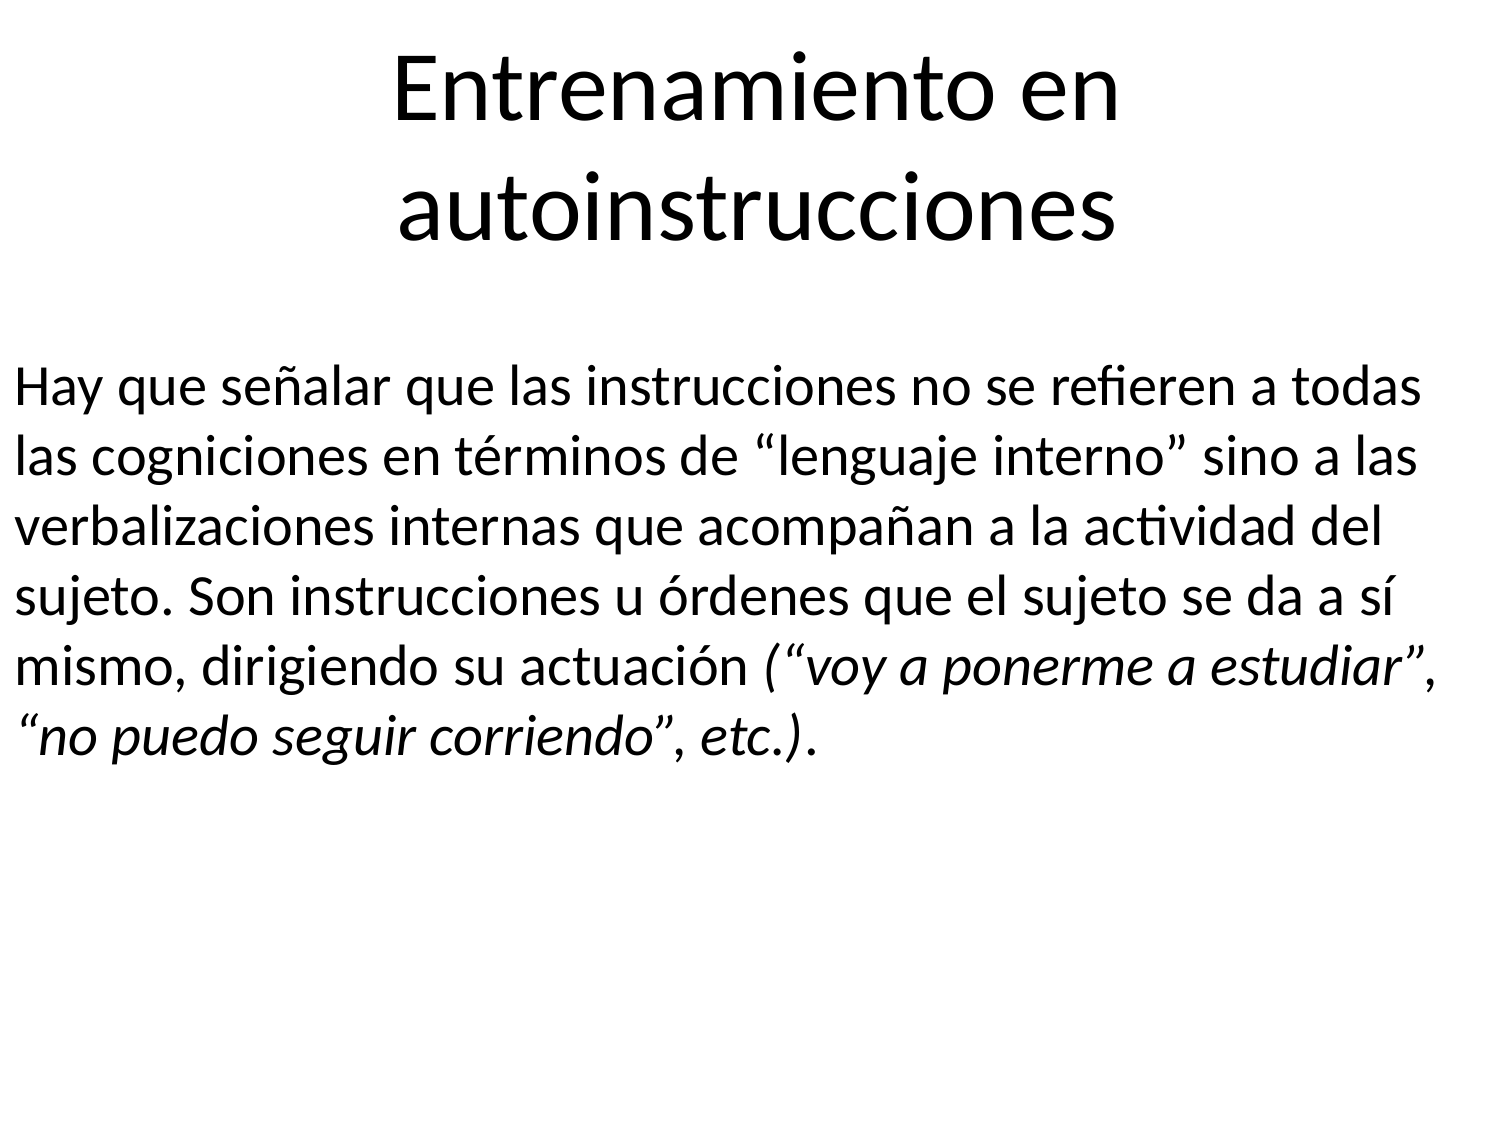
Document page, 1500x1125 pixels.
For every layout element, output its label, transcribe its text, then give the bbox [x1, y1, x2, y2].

text_box Hay que señalar que las instrucciones no se refieren a todas las cogniciones en términos de “lenguaje interno” sino a las verbalizaciones internas que acompañan a la actividad del sujeto. Son instrucciones u órdenes que el sujeto se da a sí mismo, dirigiendo su actuación (“voy a ponerme a estudiar”, “no puedo seguir corriendo”, etc.). [0, 339, 1500, 865]
title Entrenamiento en autoinstrucciones [82, 46, 1432, 235]
